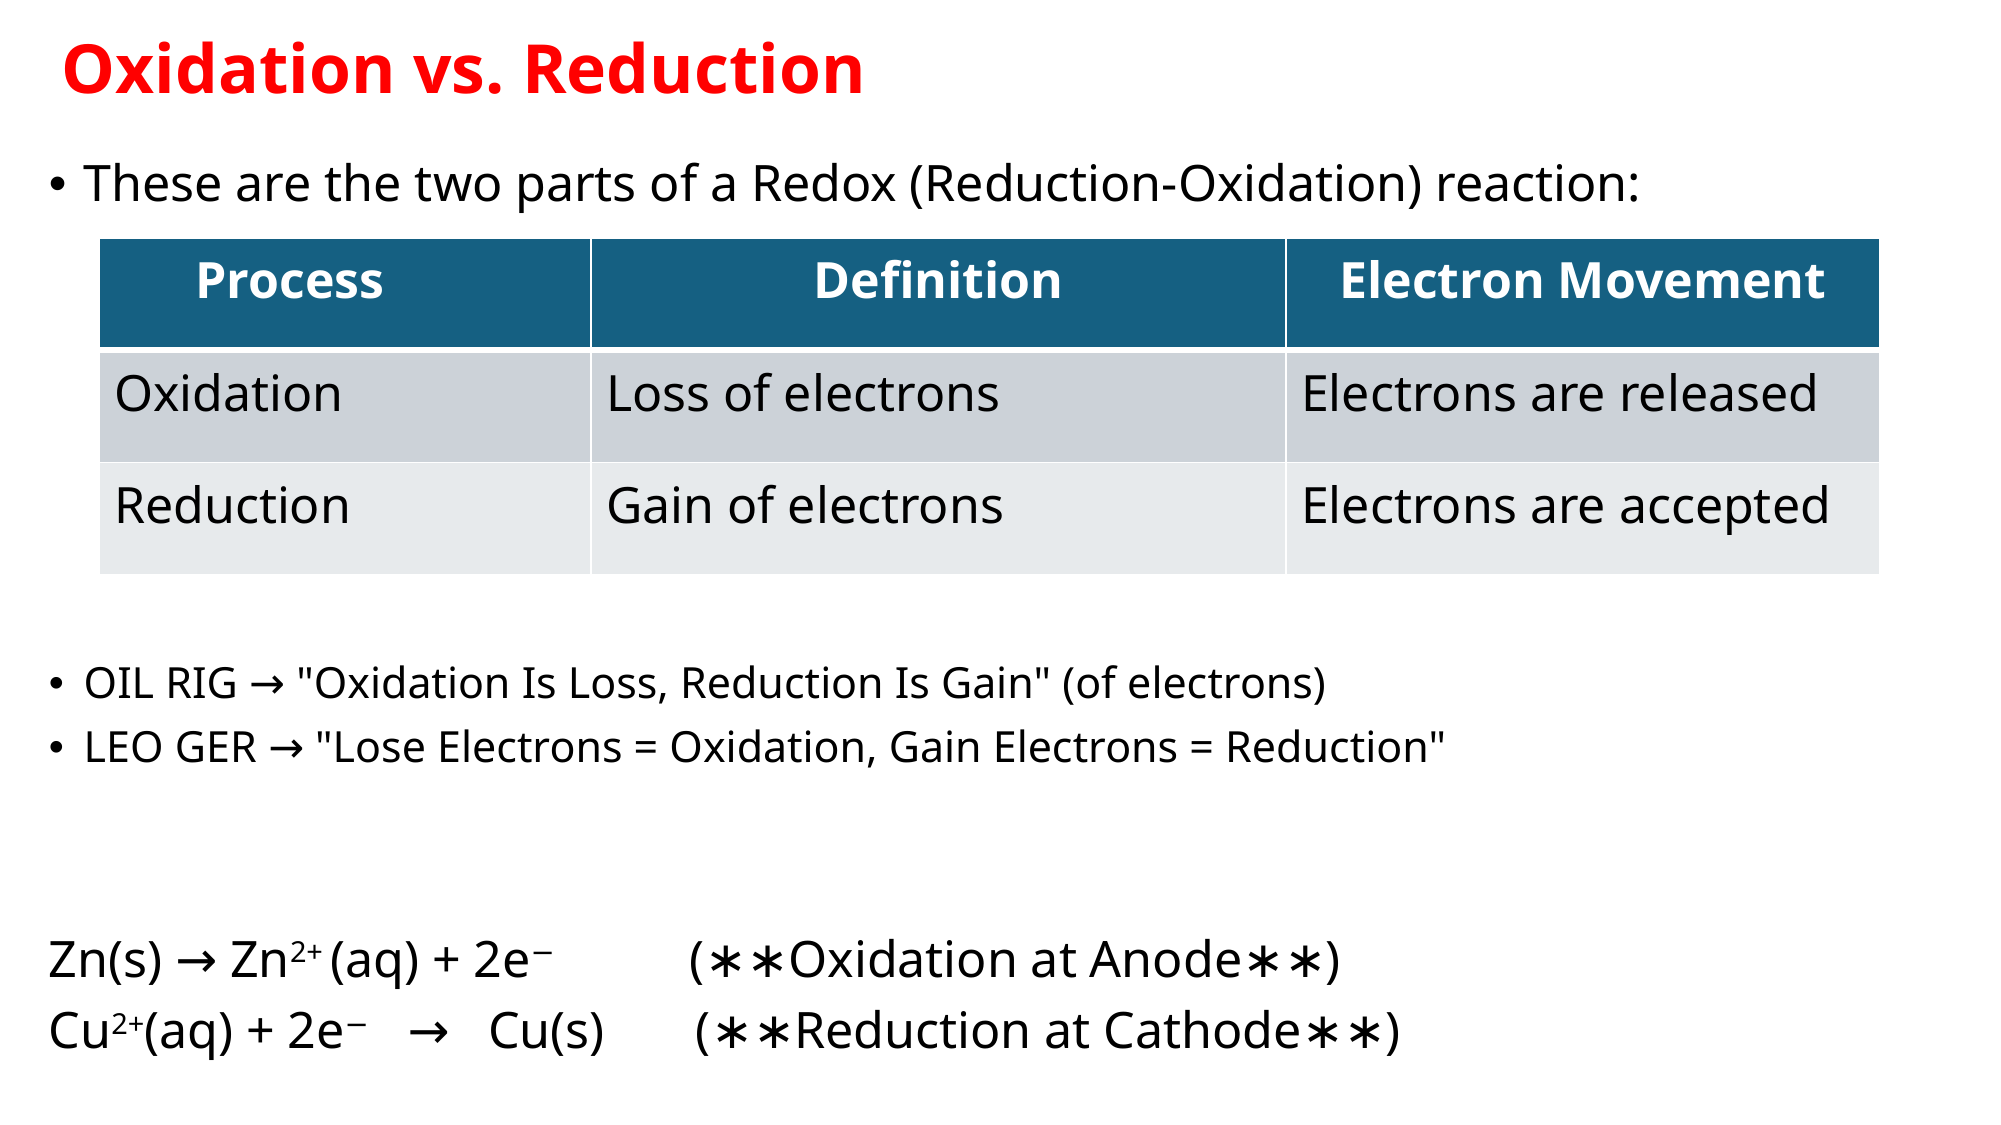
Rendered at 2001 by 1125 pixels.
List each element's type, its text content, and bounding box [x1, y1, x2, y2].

table_cell Electrons are accepted [1287, 463, 1879, 574]
list These are the two parts of a Redox (Reduction-Oxidation) reaction: OIL RIG → "Oxidation Is Loss, Reduction Is Gain" (of electrons) LEO GER → "Lose Electrons = Oxidation, Gain Electrons = Reduction" Zn(s) → Zn2+ (aq) + 2e− (∗∗Oxidation at Anode∗∗) Cu2+(aq) + 2e− → Cu(s) (∗∗Reduction at Cathode∗∗) [34, 151, 1945, 1075]
table_cell Loss of electrons [592, 353, 1285, 462]
table_header Electron Movement [1287, 239, 1879, 347]
title Oxidation vs. Reduction [46, 27, 1883, 116]
table_header Process [100, 239, 590, 347]
table_cell Gain of electrons [592, 463, 1285, 574]
table_header Definition [592, 239, 1285, 347]
table_cell Electrons are released [1287, 353, 1879, 462]
table_cell Oxidation [100, 353, 590, 462]
table_cell Reduction [100, 463, 590, 574]
